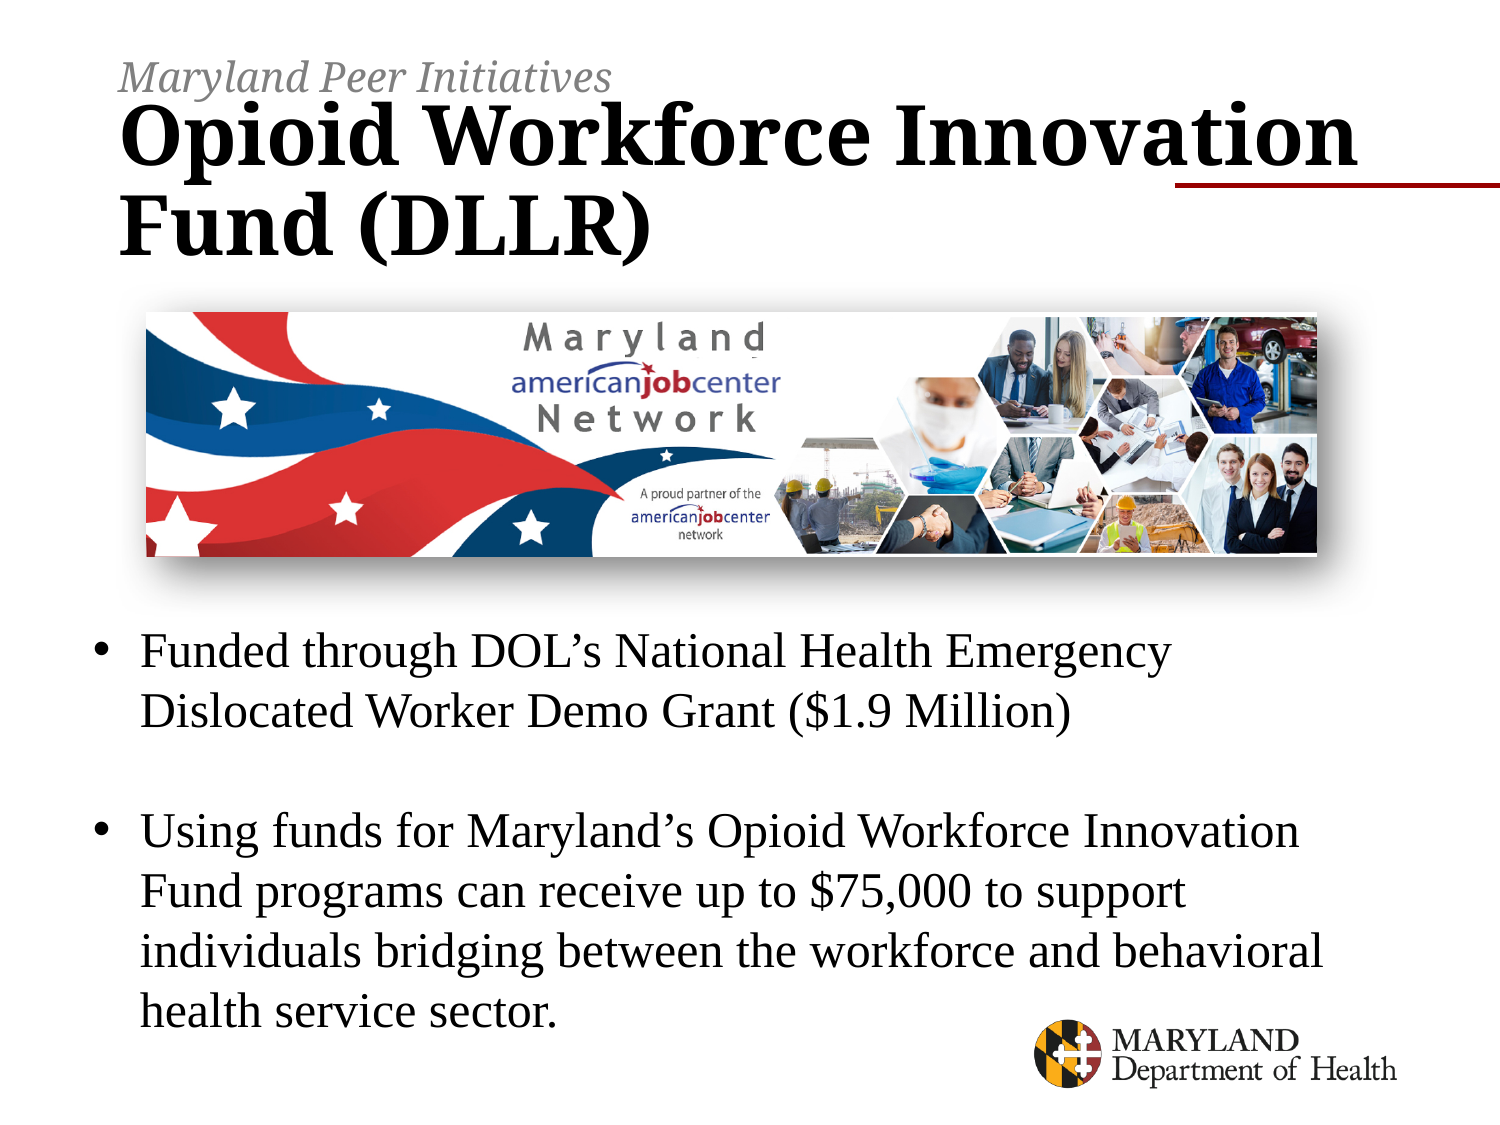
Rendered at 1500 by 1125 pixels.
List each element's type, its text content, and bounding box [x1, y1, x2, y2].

title Opioid Workforce Innovation Fund (DLLR) [103, 123, 1397, 293]
picture [1029, 1046, 1397, 1089]
list Maryland Peer Initiatives [103, 49, 1397, 123]
text_box Funded through DOL’s National Health Emergency Dislocated Worker Demo Grant ($1.9 Million) Using funds for Maryland’s Opioid Workforce Innovation Fund programs can receive up to $75,000 to support individuals bridging between the workforce and behavioral health service sector. [78, 610, 1414, 1046]
picture [146, 312, 1317, 557]
